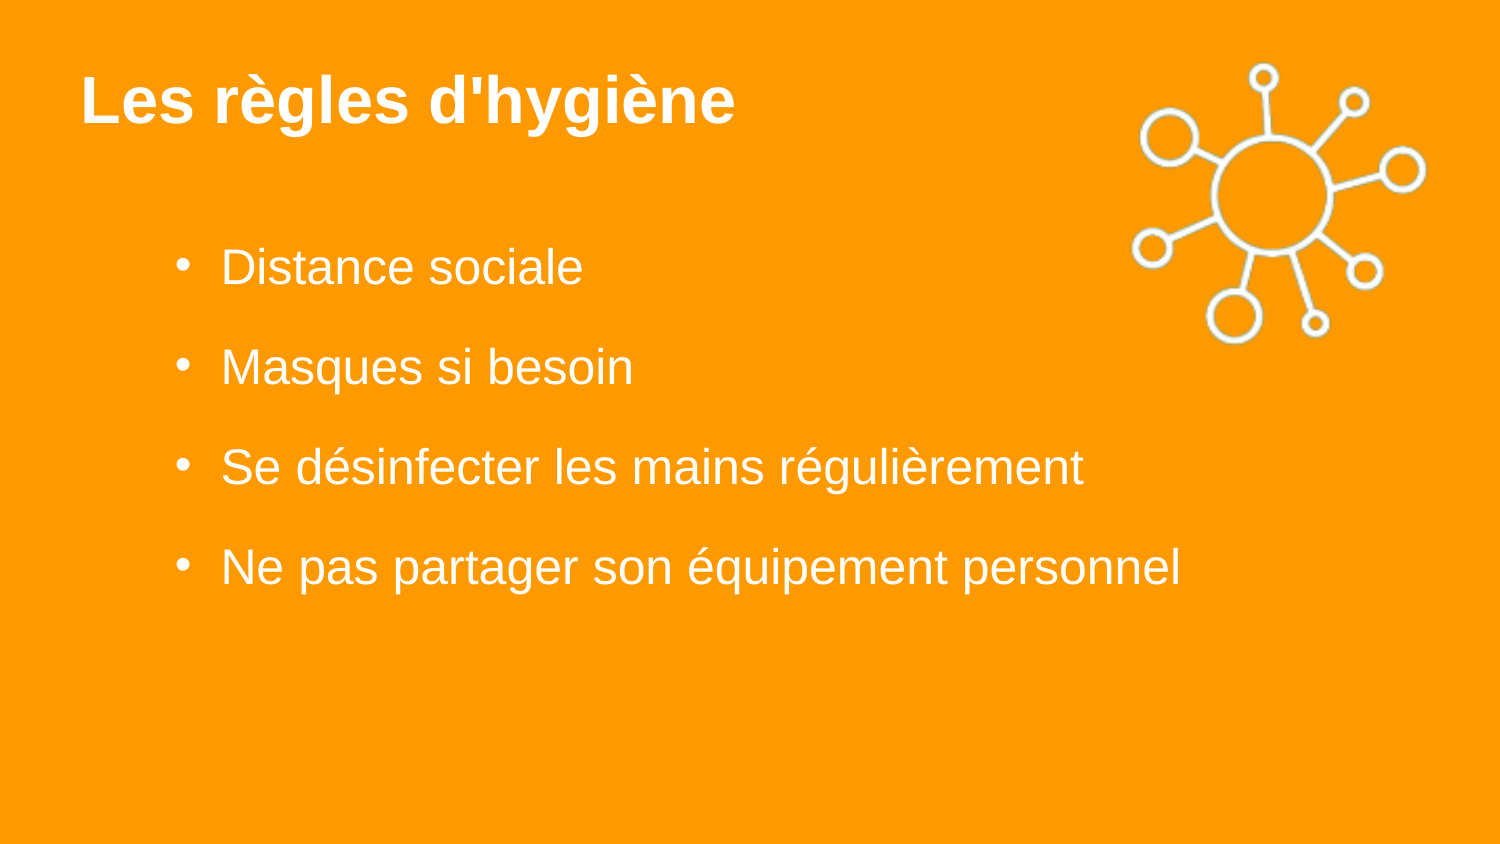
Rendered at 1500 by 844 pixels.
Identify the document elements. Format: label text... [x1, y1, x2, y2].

picture [1113, 37, 1489, 372]
list Distance sociale Masques si besoin Se désinfecter les mains régulièrement Ne pas partager son équipement personnel [146, 196, 1497, 783]
title Les règles d'hygiène [65, 65, 1108, 129]
